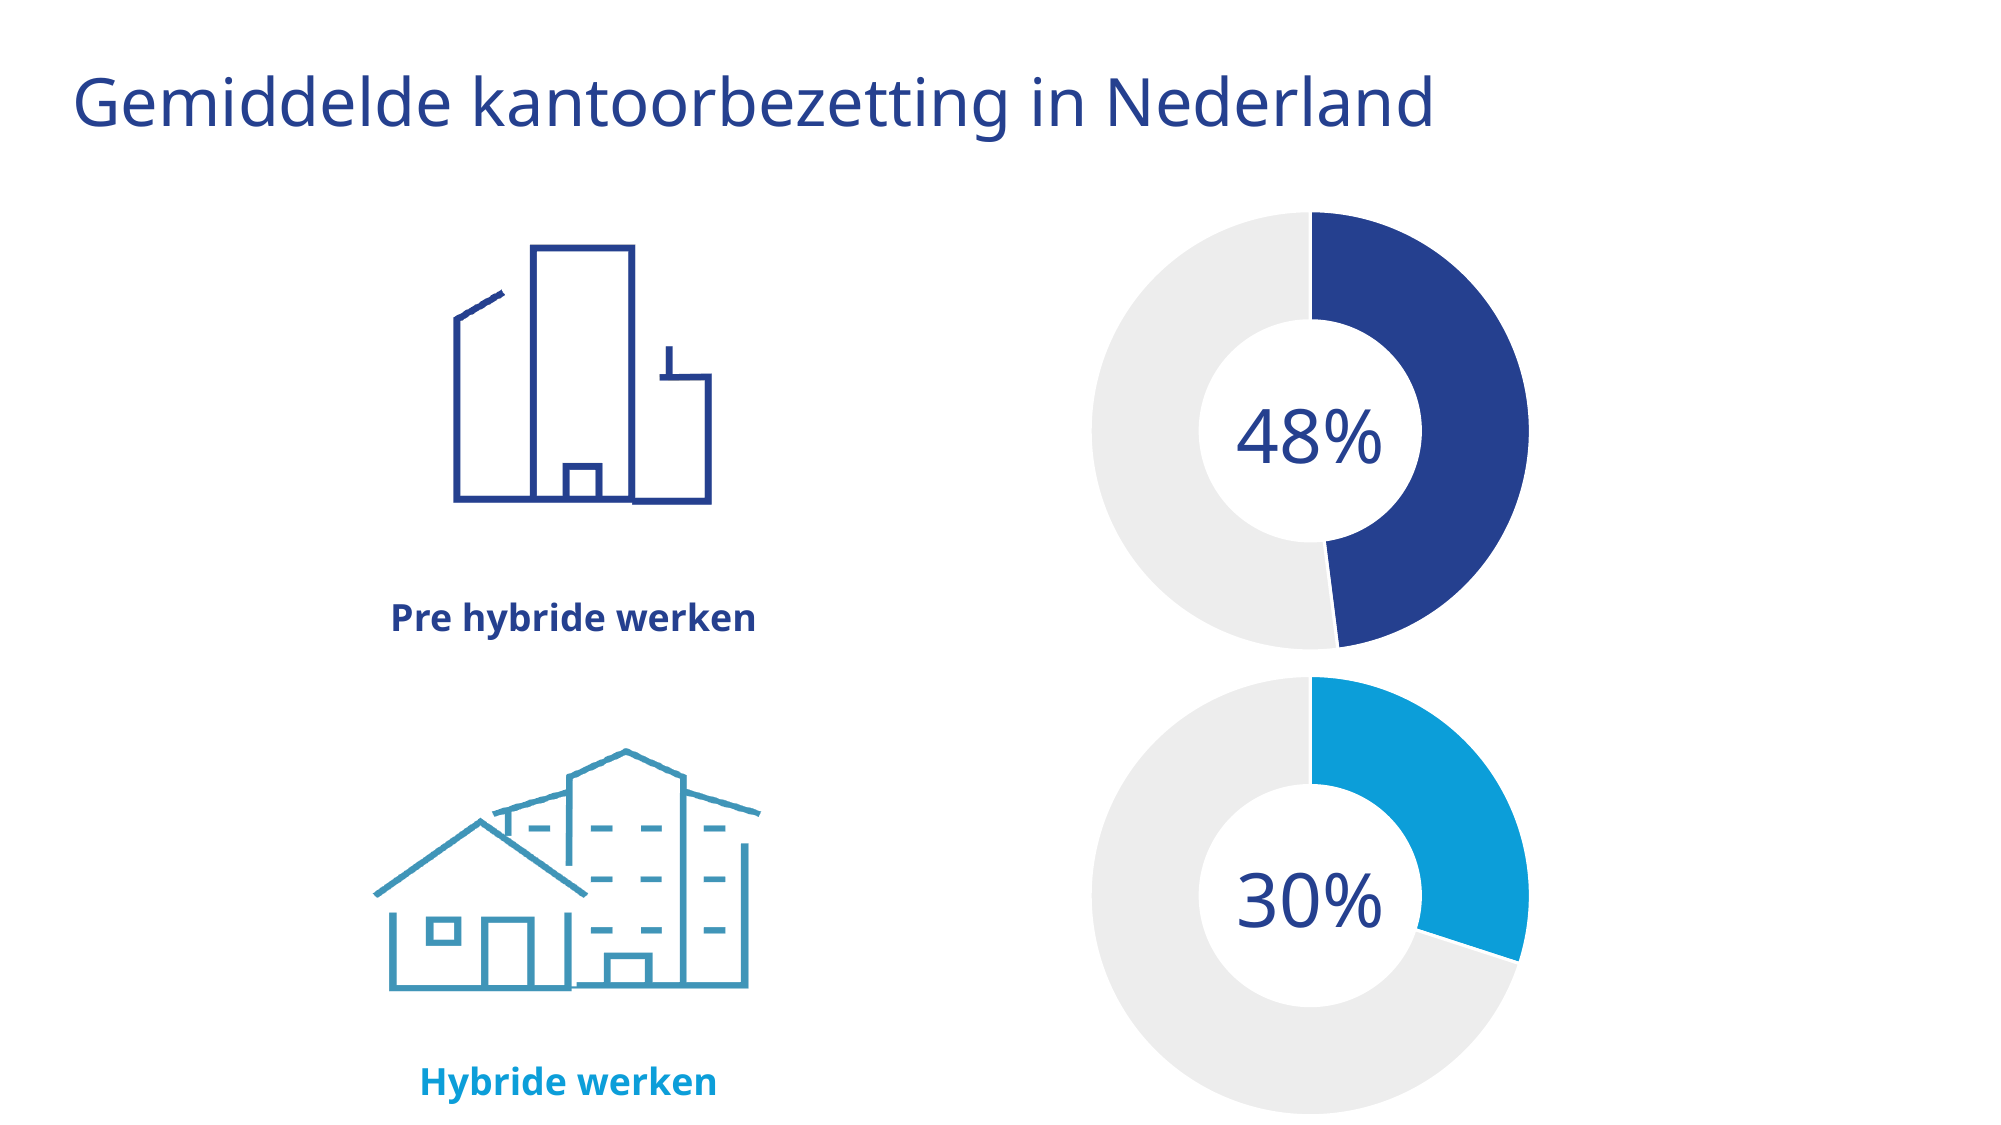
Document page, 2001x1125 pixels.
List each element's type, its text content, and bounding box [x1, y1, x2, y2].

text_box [128, 666, 1656, 1125]
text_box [128, 201, 1656, 661]
picture [409, 195, 747, 533]
title Gemiddelde kantoorbezetting in Nederland [72, 73, 1860, 211]
